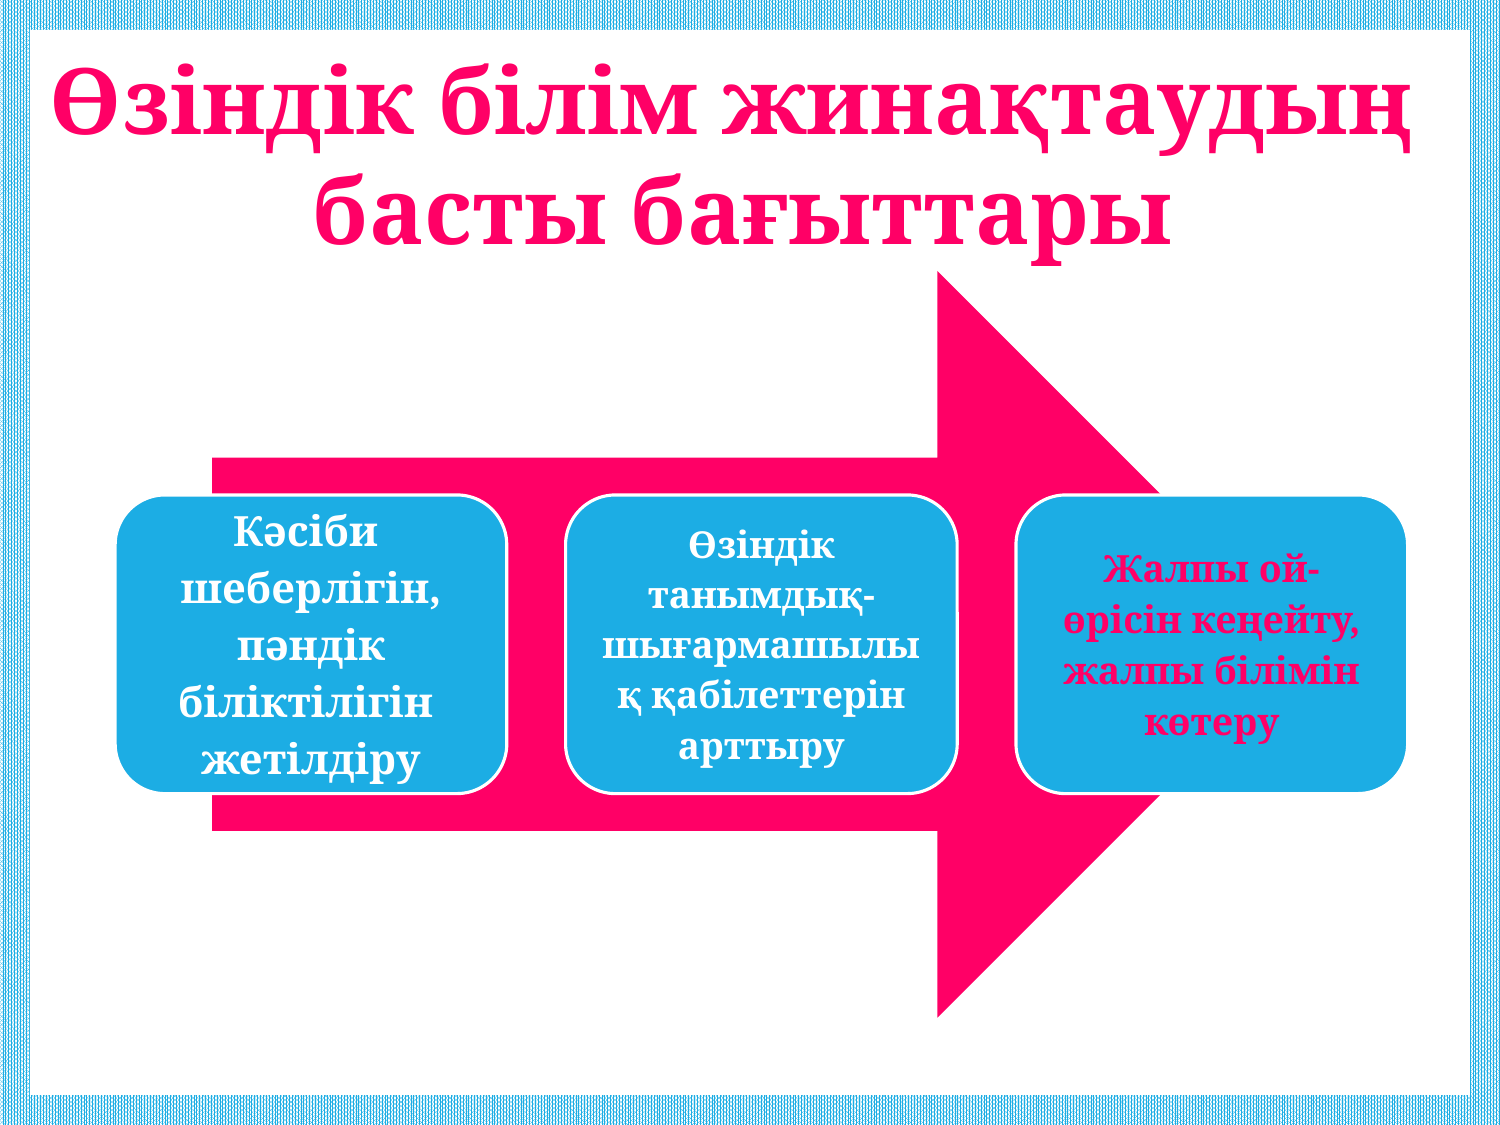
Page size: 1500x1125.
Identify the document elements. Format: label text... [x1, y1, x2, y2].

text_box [114, 270, 1408, 1018]
text_box Өзіндік білім жинaқтaудың бaсты бaғыттaры [38, 37, 1448, 269]
